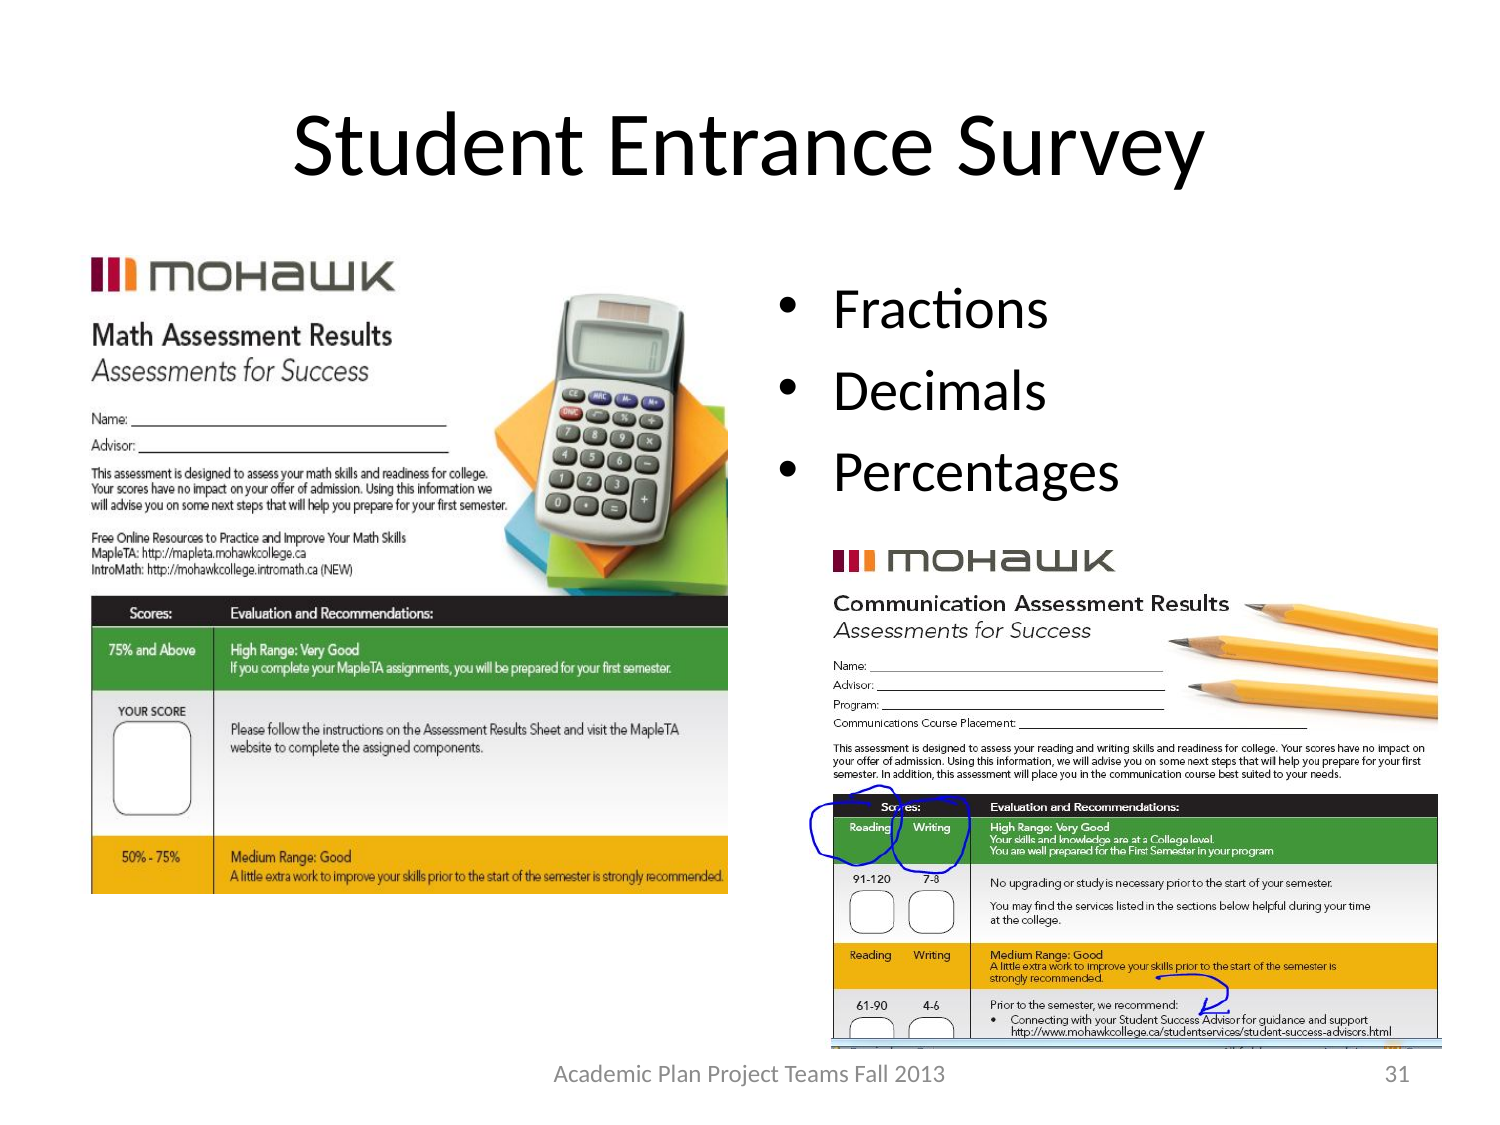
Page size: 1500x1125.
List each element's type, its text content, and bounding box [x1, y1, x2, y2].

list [64, 255, 728, 894]
slide_number 31 [1074, 1057, 1425, 1103]
footer Academic Plan Project Teams Fall 2013 [512, 1042, 988, 1103]
picture [808, 550, 1443, 1049]
title Student Entrance Survey [75, 45, 1425, 233]
list Fractions Decimals Percentages [762, 262, 1425, 1005]
